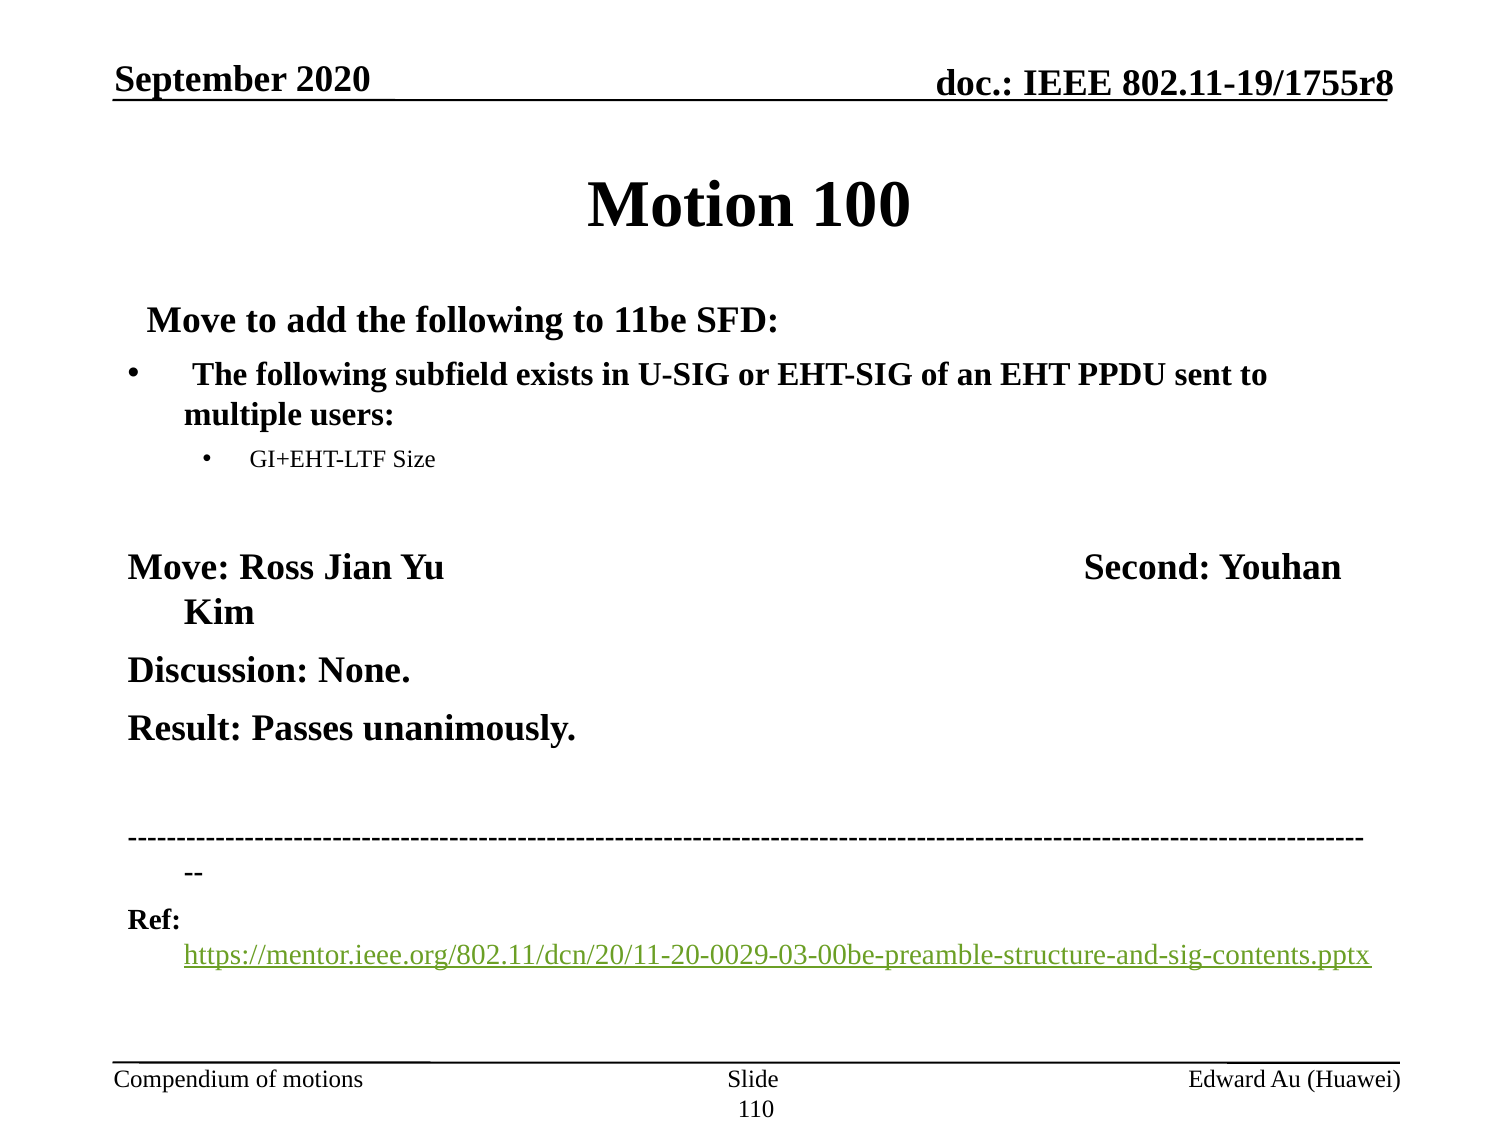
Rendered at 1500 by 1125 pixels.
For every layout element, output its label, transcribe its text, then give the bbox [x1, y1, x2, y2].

title Motion 100 [112, 112, 1388, 286]
list Move to add the following to 11be SFD: The following subfield exists in U-SIG or EHT-SIG of an EHT PPDU sent to multiple users: GI+EHT-LTF Size Move: Ross Jian Yu Second: Youhan Kim Discussion: None. Result: Passes unanimously. --------------------------------------------------------------------------------------------------------------------------------- Ref: https://mentor.ieee.org/802.11/dcn/20/11-20-0029-03-00be-preamble-structure-and-sig-contents.pptx [112, 286, 1388, 1071]
slide_number Slide 110 [712, 1061, 800, 1123]
footer Edward Au (Huawei) [878, 1061, 1402, 1093]
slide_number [114, 54, 423, 100]
